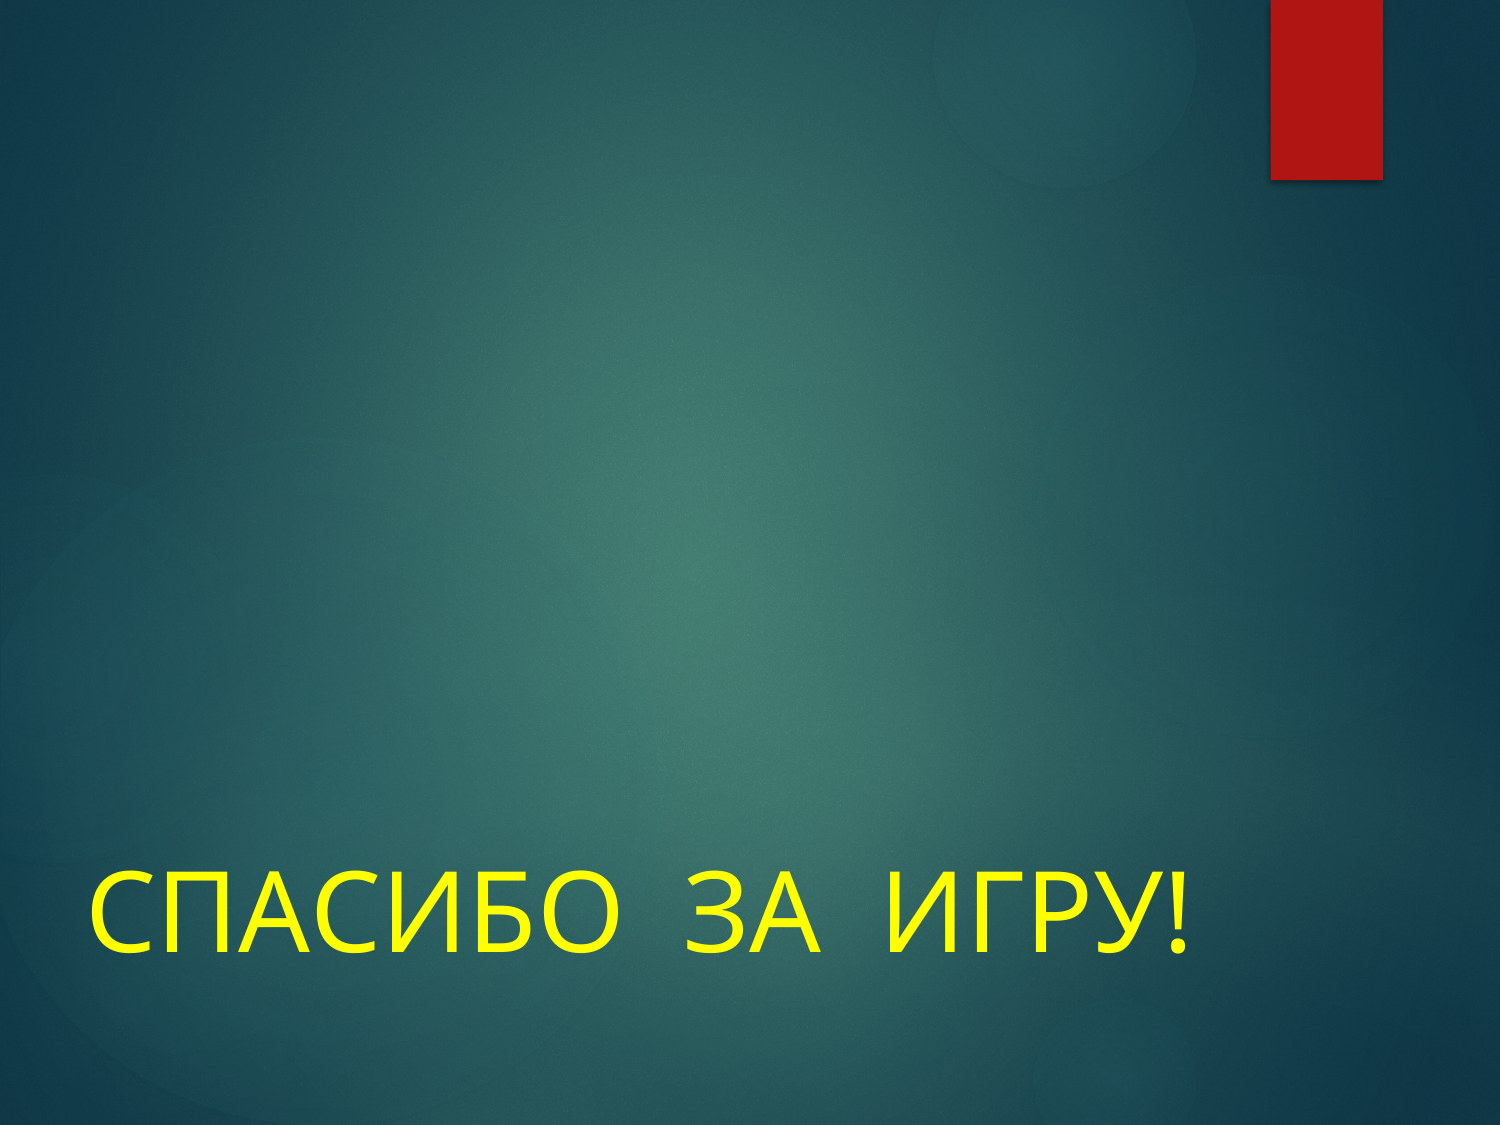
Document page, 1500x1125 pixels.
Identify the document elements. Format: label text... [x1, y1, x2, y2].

title СПАСИБО ЗА ИГРУ! [70, 832, 1421, 1020]
